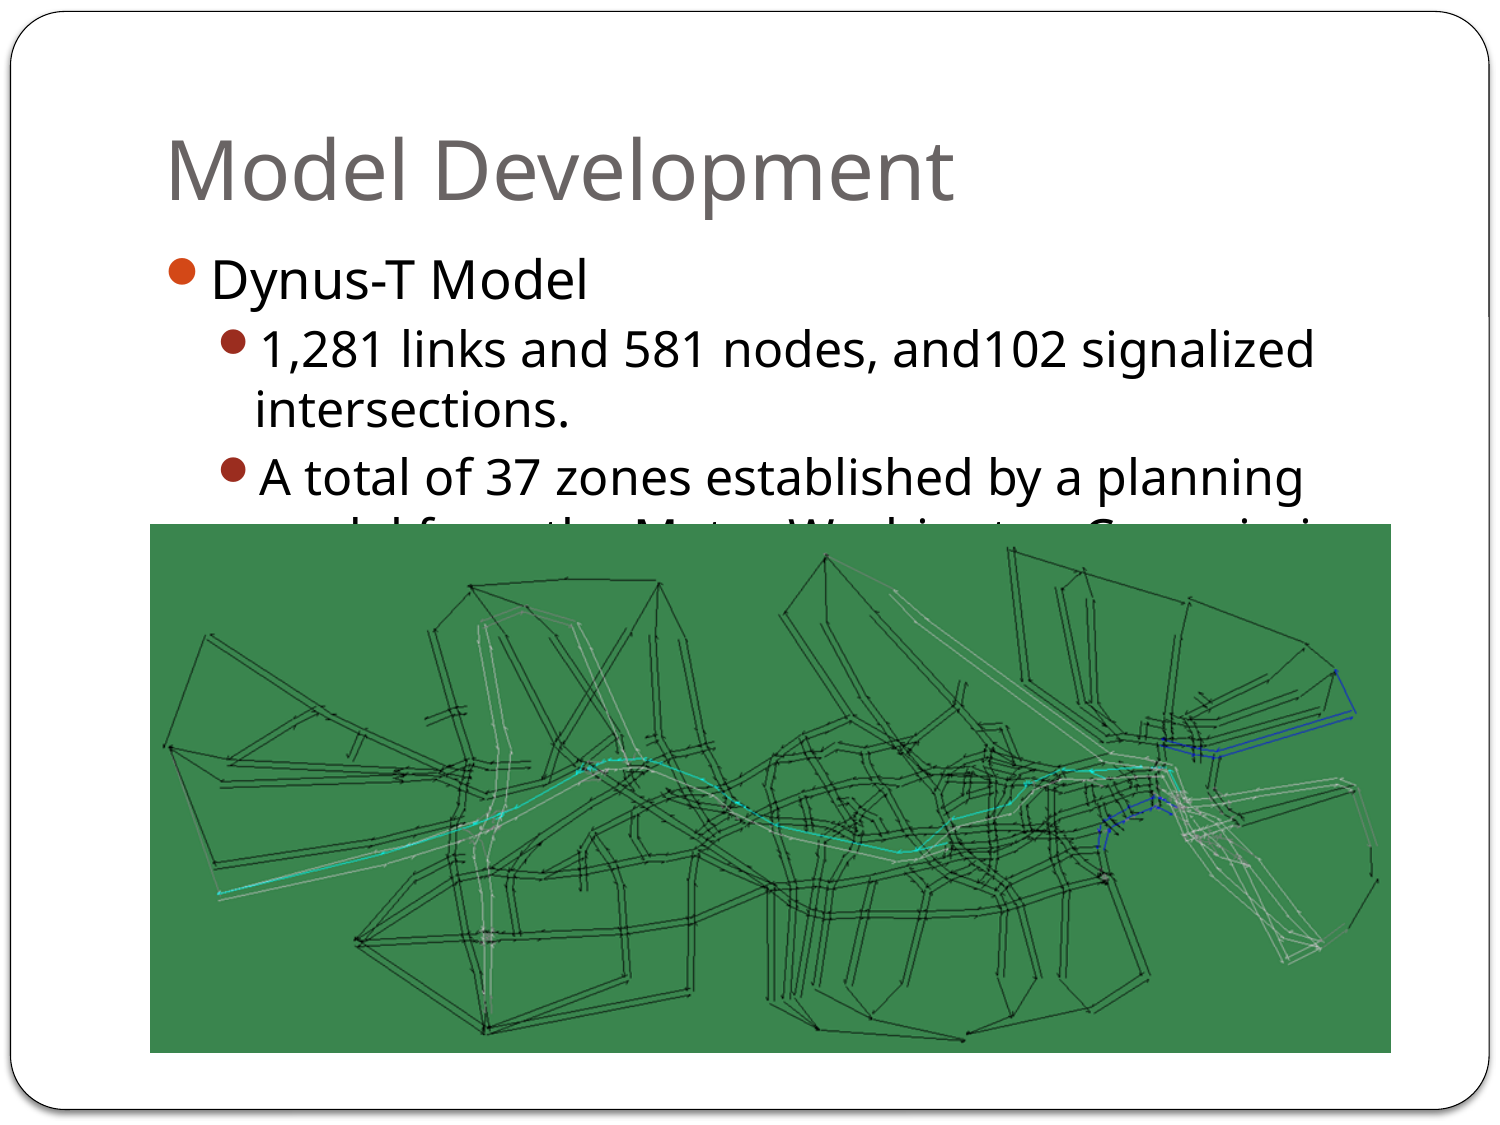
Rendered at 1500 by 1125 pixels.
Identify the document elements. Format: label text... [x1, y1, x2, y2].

picture [149, 524, 1391, 1053]
list Dynus-T Model 1,281 links and 581 nodes, and102 signalized intersections. A total of 37 zones established by a planning model from the Metro Washington Commission of Government (MWCOG). [150, 237, 1425, 988]
title Model Development [150, 45, 1425, 233]
